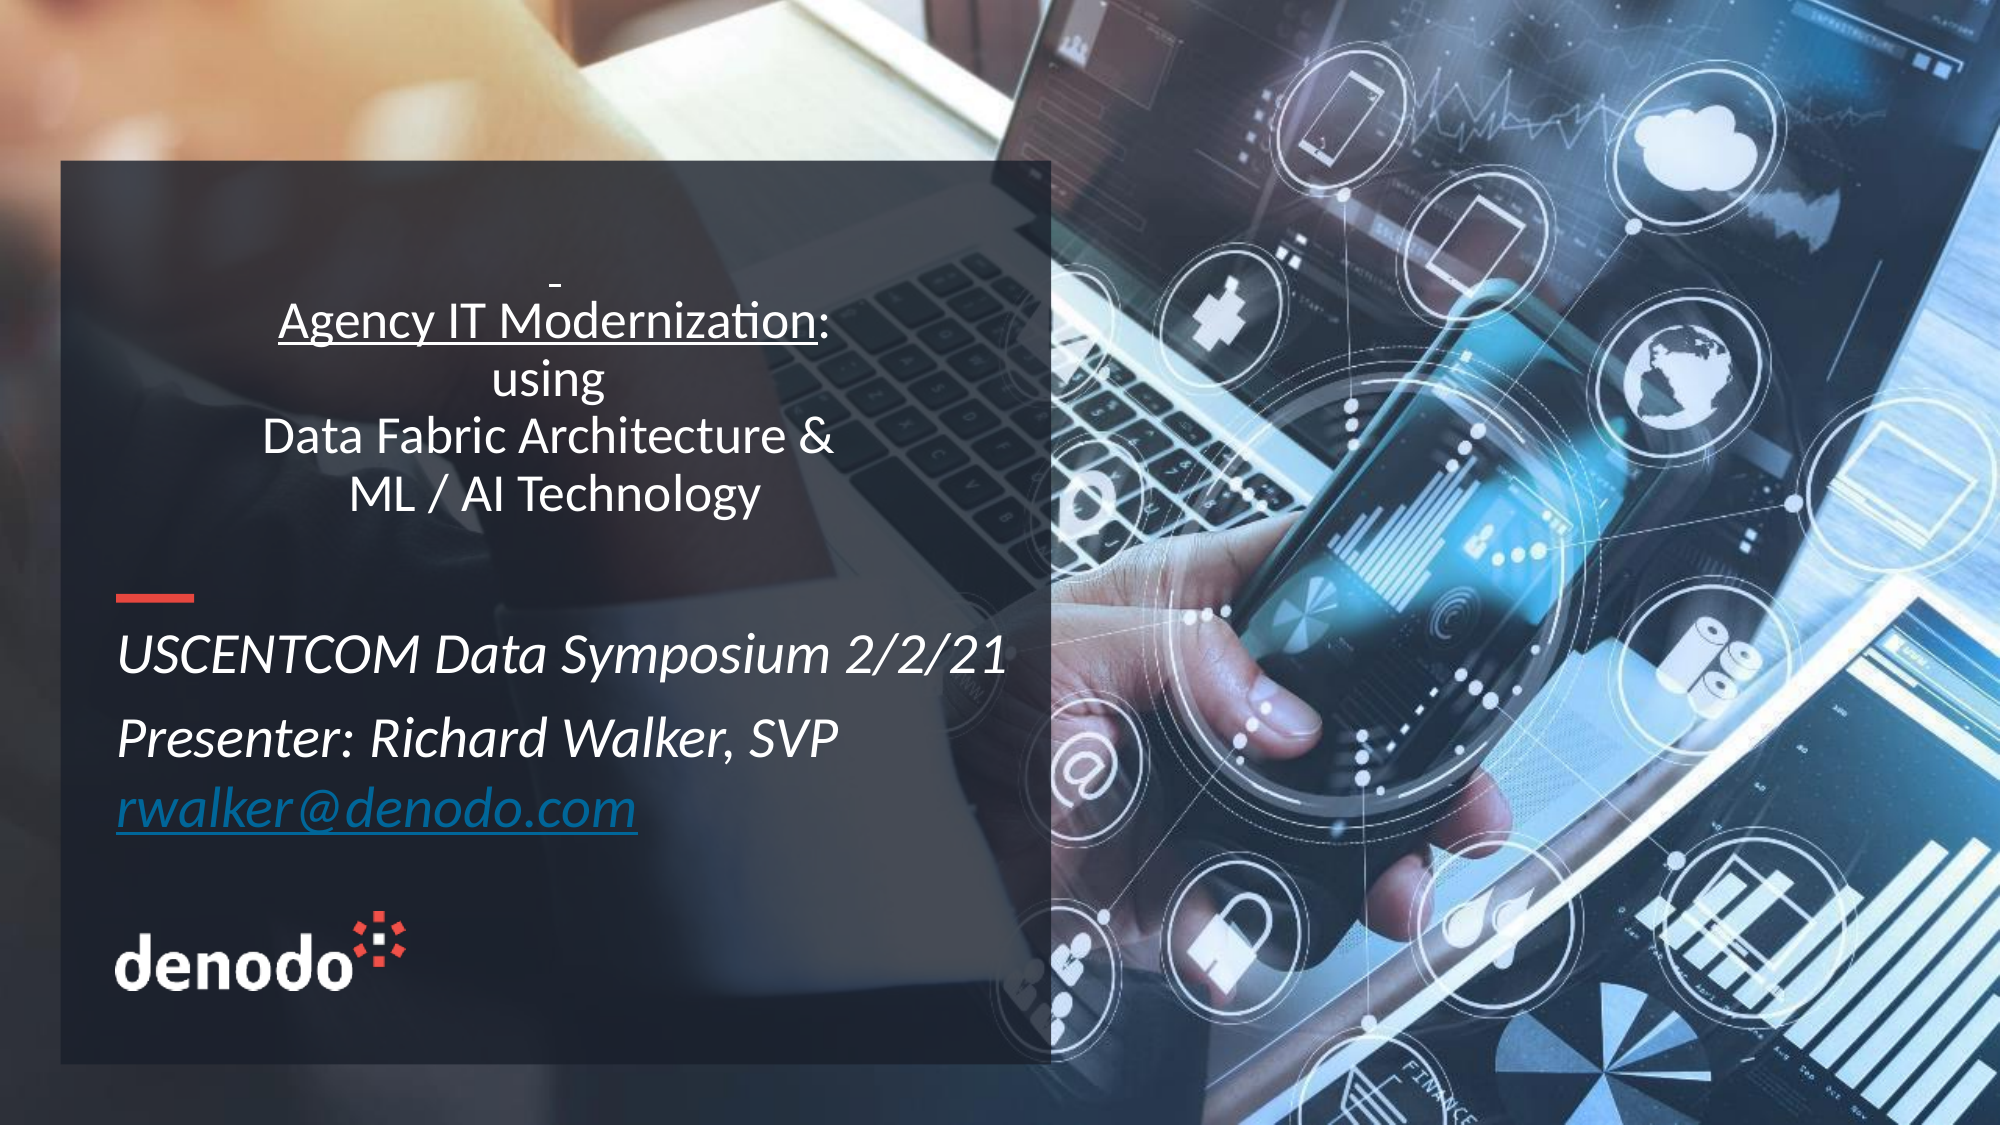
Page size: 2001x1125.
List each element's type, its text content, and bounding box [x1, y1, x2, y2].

title Agency IT Modernization: using Data Fabric Architecture & ML / AI Technology [116, 230, 995, 524]
picture [0, 0, 2000, 1125]
list USCENTCOM Data Symposium 2/2/21 Presenter: Richard Walker, SVP rwalker@denodo.com [116, 601, 1049, 752]
